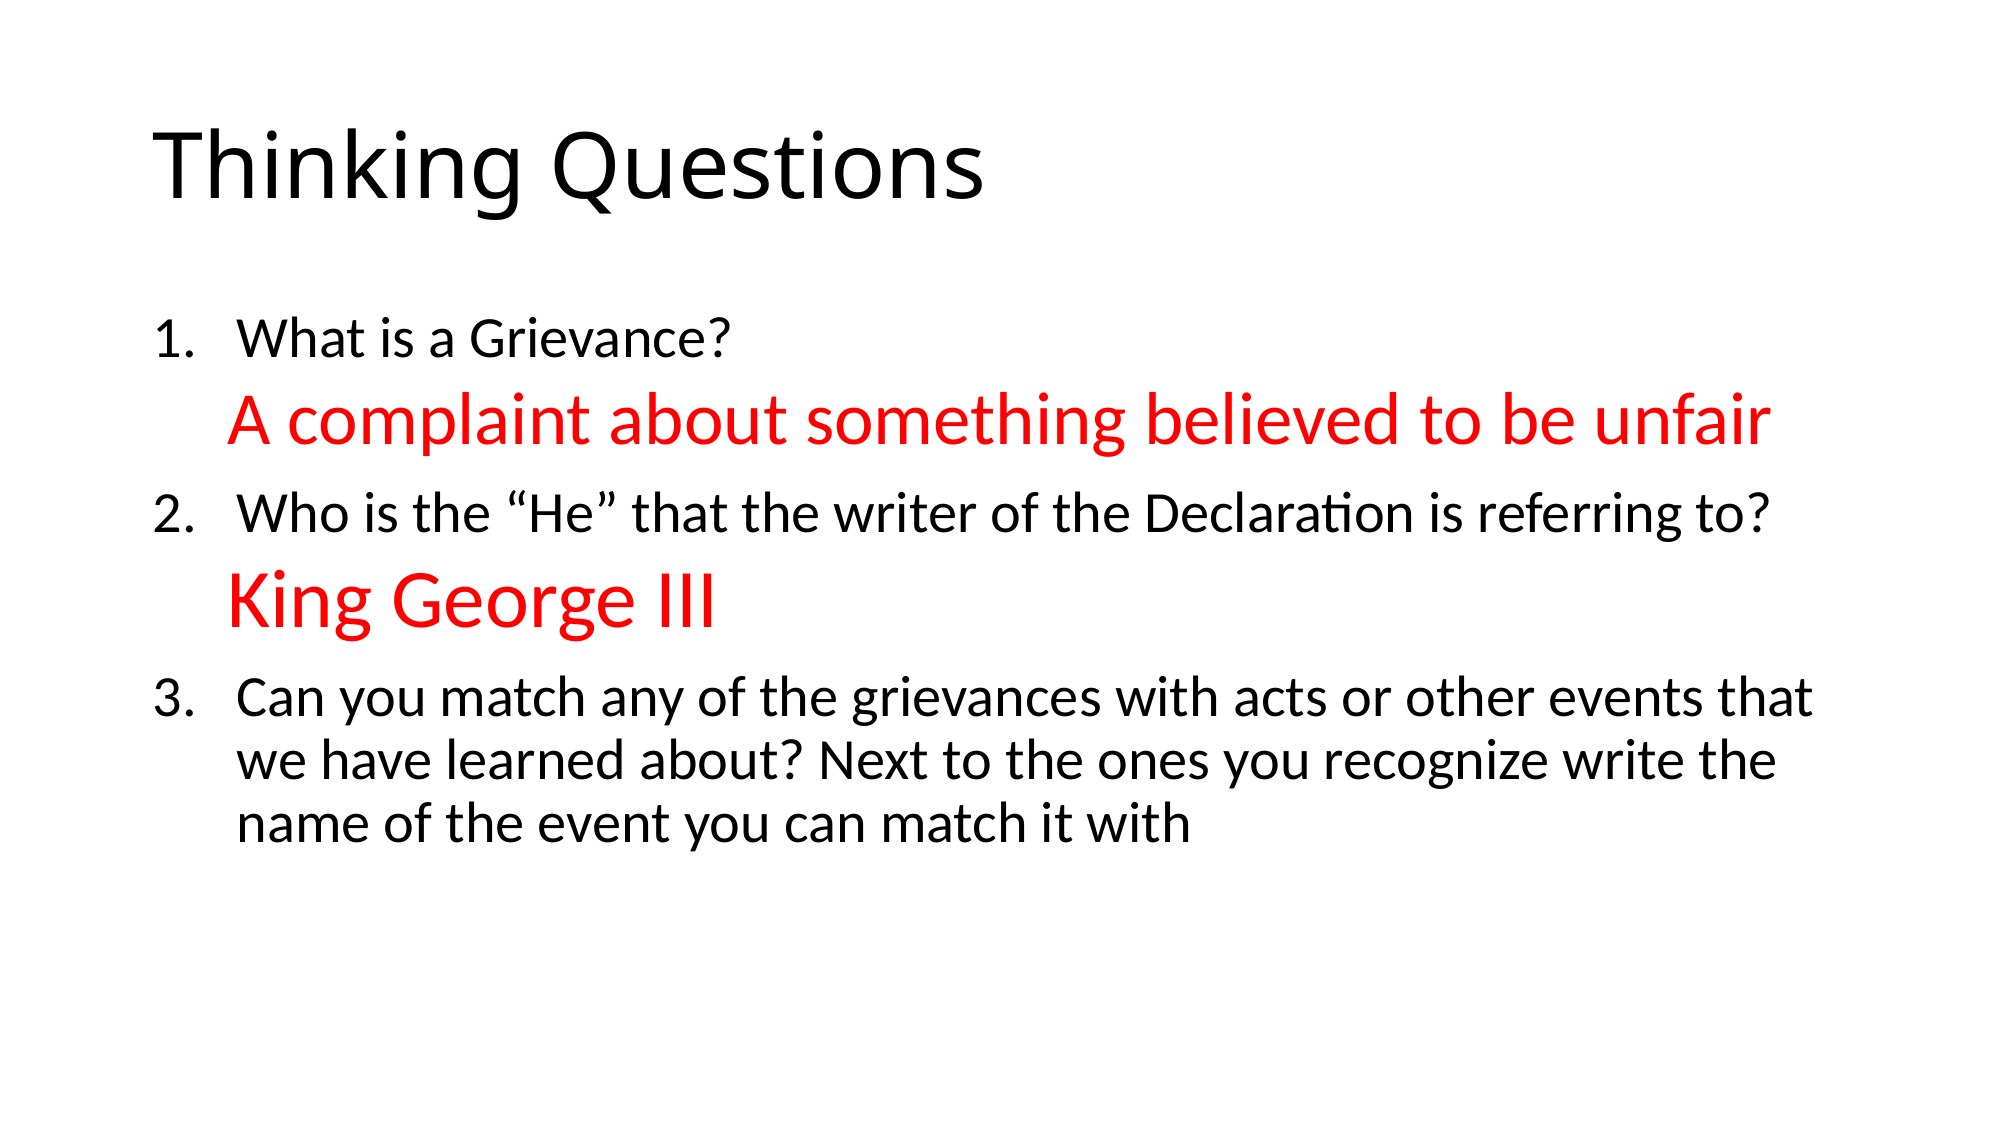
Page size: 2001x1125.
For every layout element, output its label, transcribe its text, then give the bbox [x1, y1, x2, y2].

title Thinking Questions [137, 59, 1863, 278]
list What is a Grievance? A complaint about something believed to be unfair Who is the “He” that the writer of the Declaration is referring to? King George III Can you match any of the grievances with acts or other events that we have learned about? Next to the ones you recognize write the name of the event you can match it with [137, 299, 1863, 1014]
